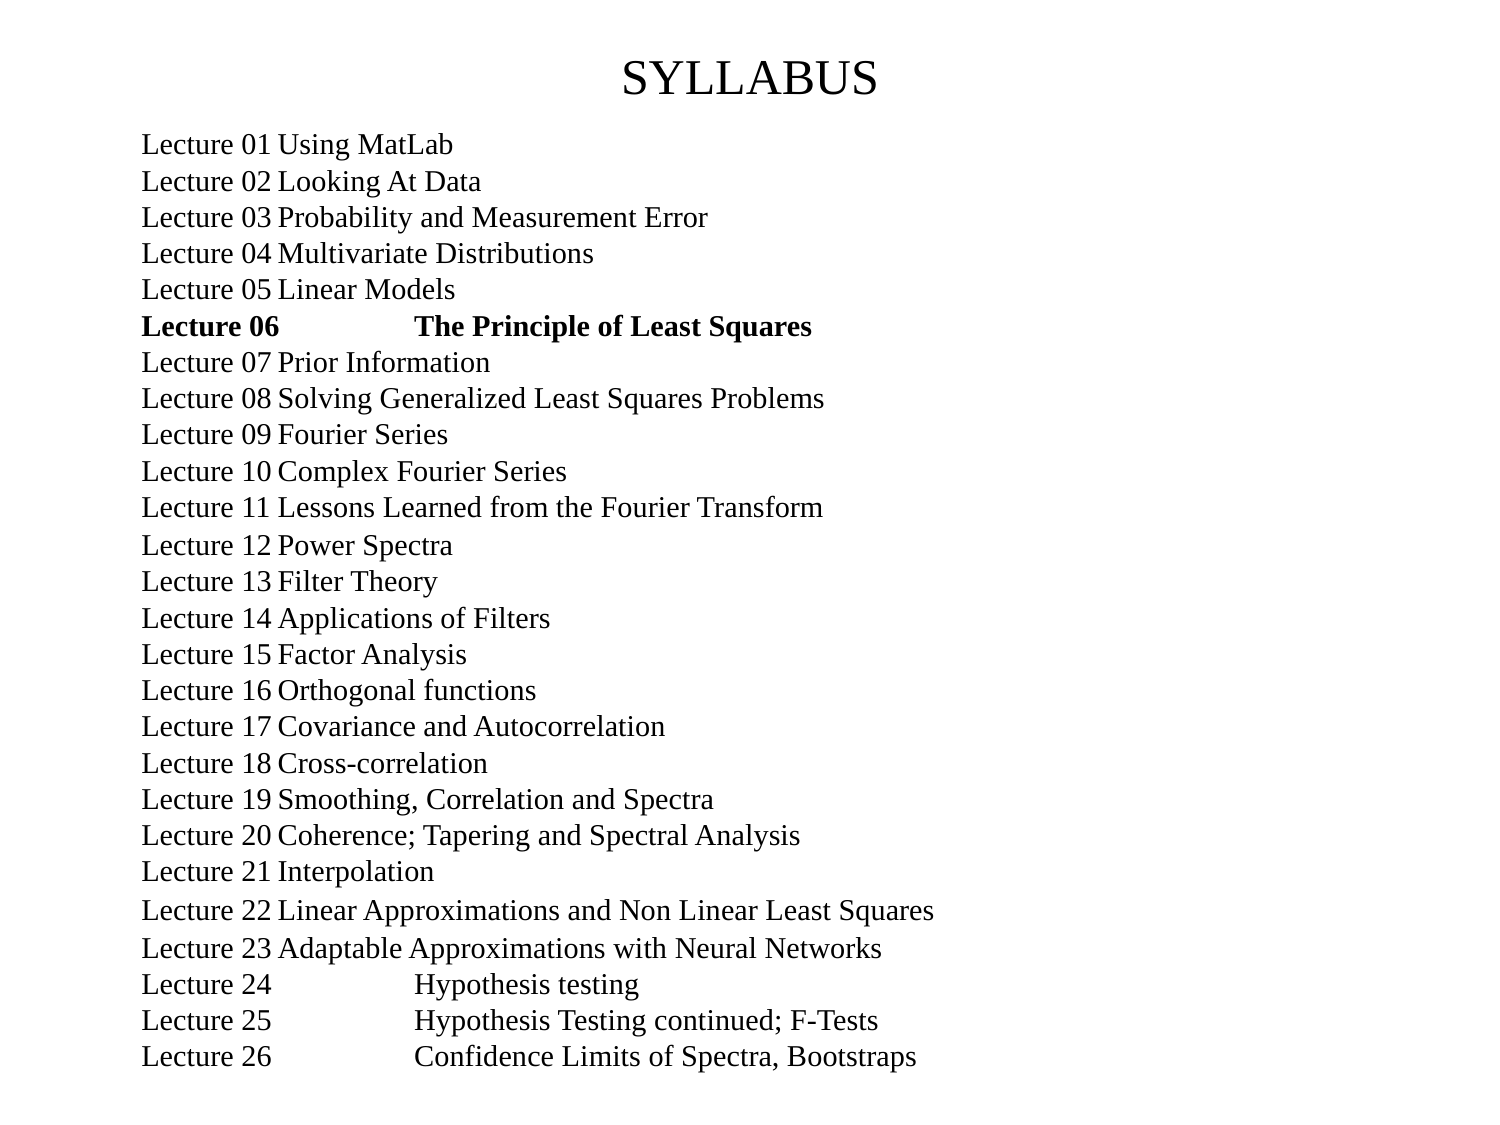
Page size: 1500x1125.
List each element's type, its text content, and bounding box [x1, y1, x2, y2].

text_box SYLLABUS [0, 37, 1500, 113]
list Lecture 01 Using MatLab Lecture 02 Looking At Data Lecture 03 Probability and Measurement Error Lecture 04 Multivariate Distributions Lecture 05 Linear Models Lecture 06 The Principle of Least Squares Lecture 07 Prior Information Lecture 08 Solving Generalized Least Squares Problems Lecture 09 Fourier Series Lecture 10 Complex Fourier Series Lecture 11 Lessons Learned from the Fourier Transform Lecture 12 Power Spectra Lecture 13 Filter Theory Lecture 14 Applications of Filters Lecture 15 Factor Analysis Lecture 16 Orthogonal functions Lecture 17 Covariance and Autocorrelation Lecture 18 Cross-correlation Lecture 19 Smoothing, Correlation and Spectra Lecture 20 Coherence; Tapering and Spectral Analysis Lecture 21 Interpolation Lecture 22 Linear Approximations and Non Linear Least Squares Lecture 23 Adaptable Approximations with Neural Networks Lecture 24 Hypothesis testing Lecture 25 Hypothesis Testing continued; F-Tests Lecture 26 Confidence Limits of Spectra, Bootstraps [74, 113, 1426, 1088]
